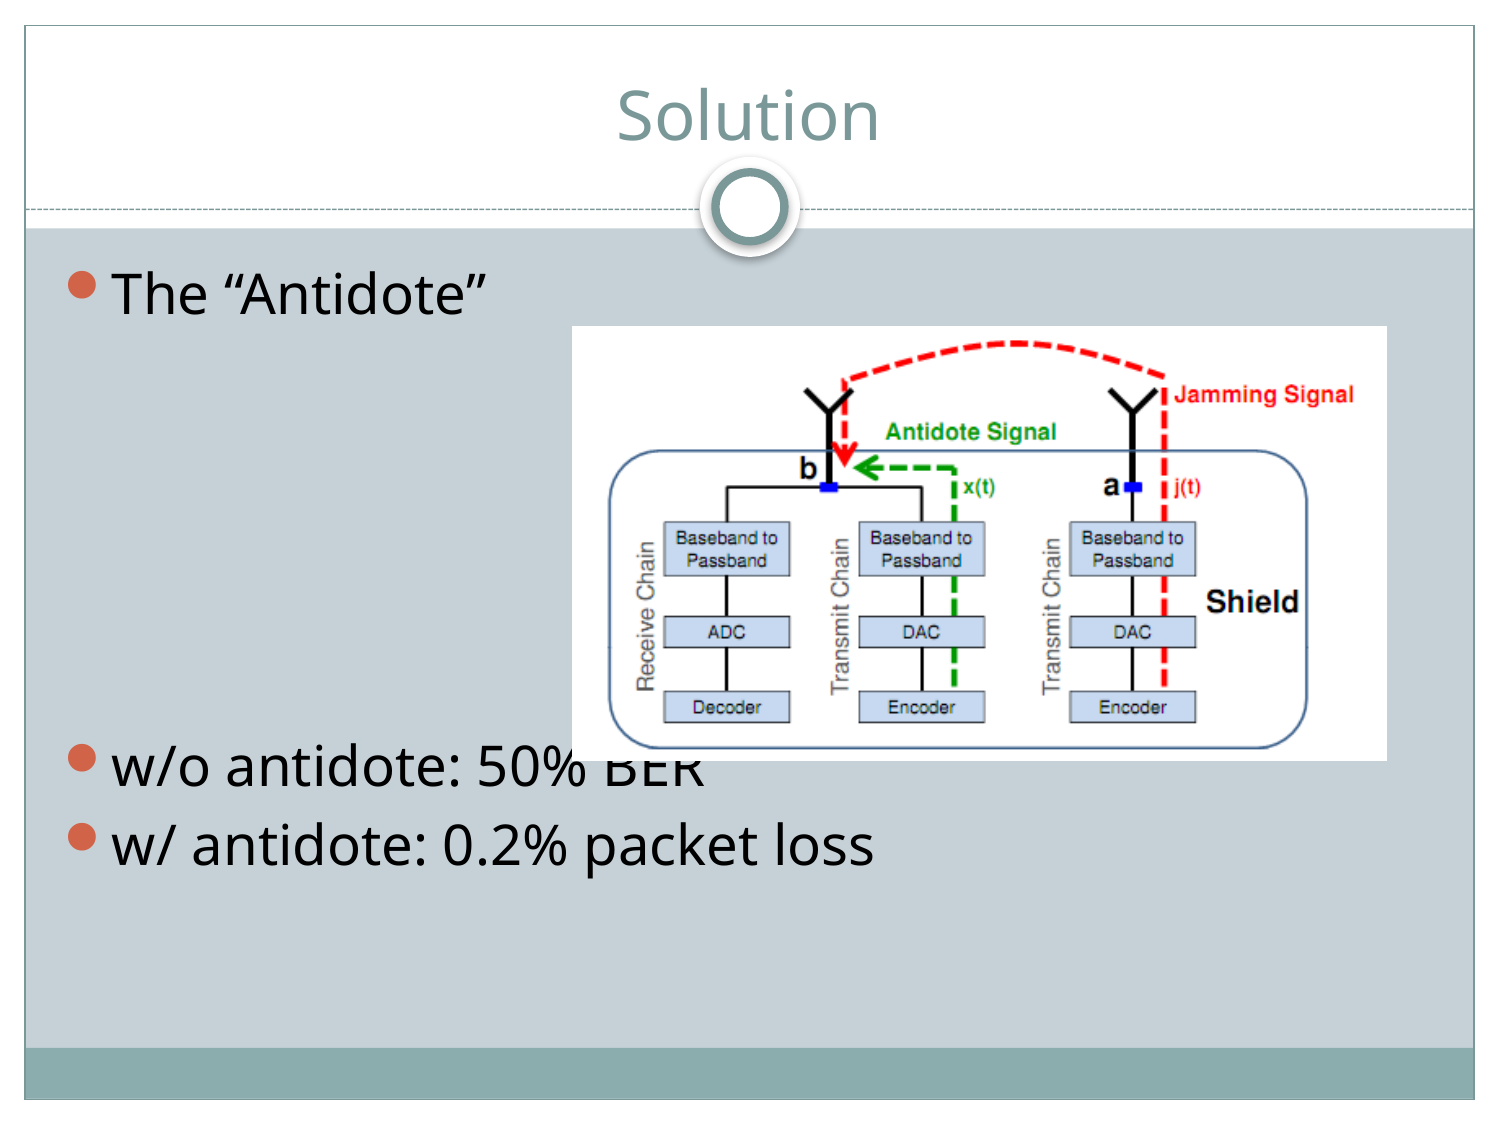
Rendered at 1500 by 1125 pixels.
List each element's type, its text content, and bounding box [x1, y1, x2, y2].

title Solution [49, 37, 1450, 162]
list The “Antidote” w/o antidote: 50% BER w/ antidote: 0.2% packet loss [49, 250, 1445, 1001]
picture [572, 325, 1387, 762]
